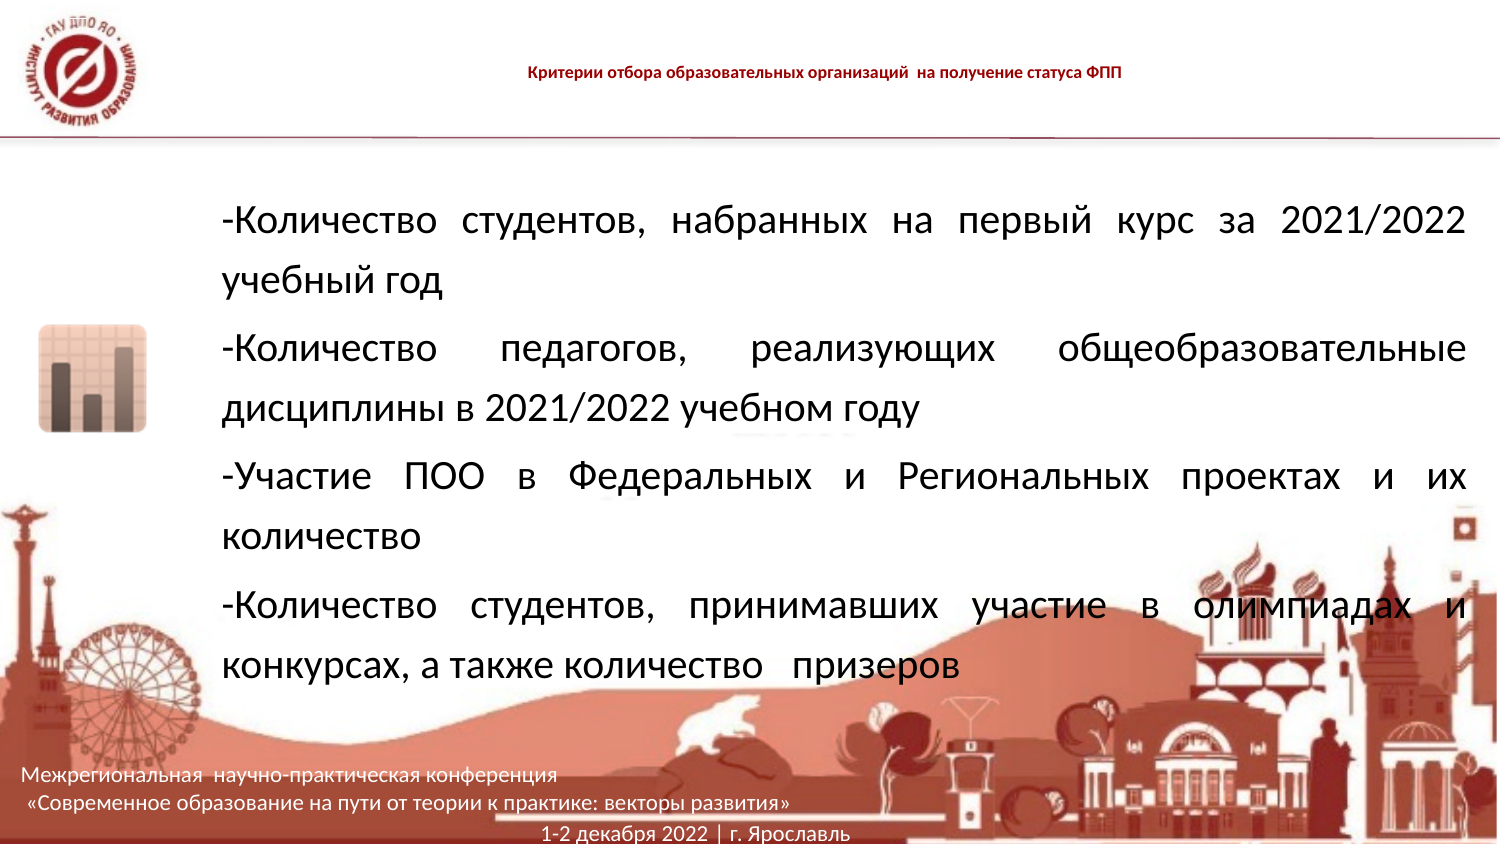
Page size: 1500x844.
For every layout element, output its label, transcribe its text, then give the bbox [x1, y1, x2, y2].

list -Количество студентов, набранных на первый курс за 2021/2022 учебный год -Количество педагогов, реализующих общеобразовательные дисциплины в 2021/2022 учебном году -Участие ПОО в Федеральных и Региональных проектах и их количество -Количество студентов, принимавших участие в олимпиадах и конкурсах, а также количество призеров [206, 173, 1483, 754]
picture [579, 832, 584, 840]
picture [17, 3, 148, 136]
picture [0, 303, 1497, 844]
title Критерии отбора образовательных организаций на получение статуса ФПП [170, 10, 1484, 126]
